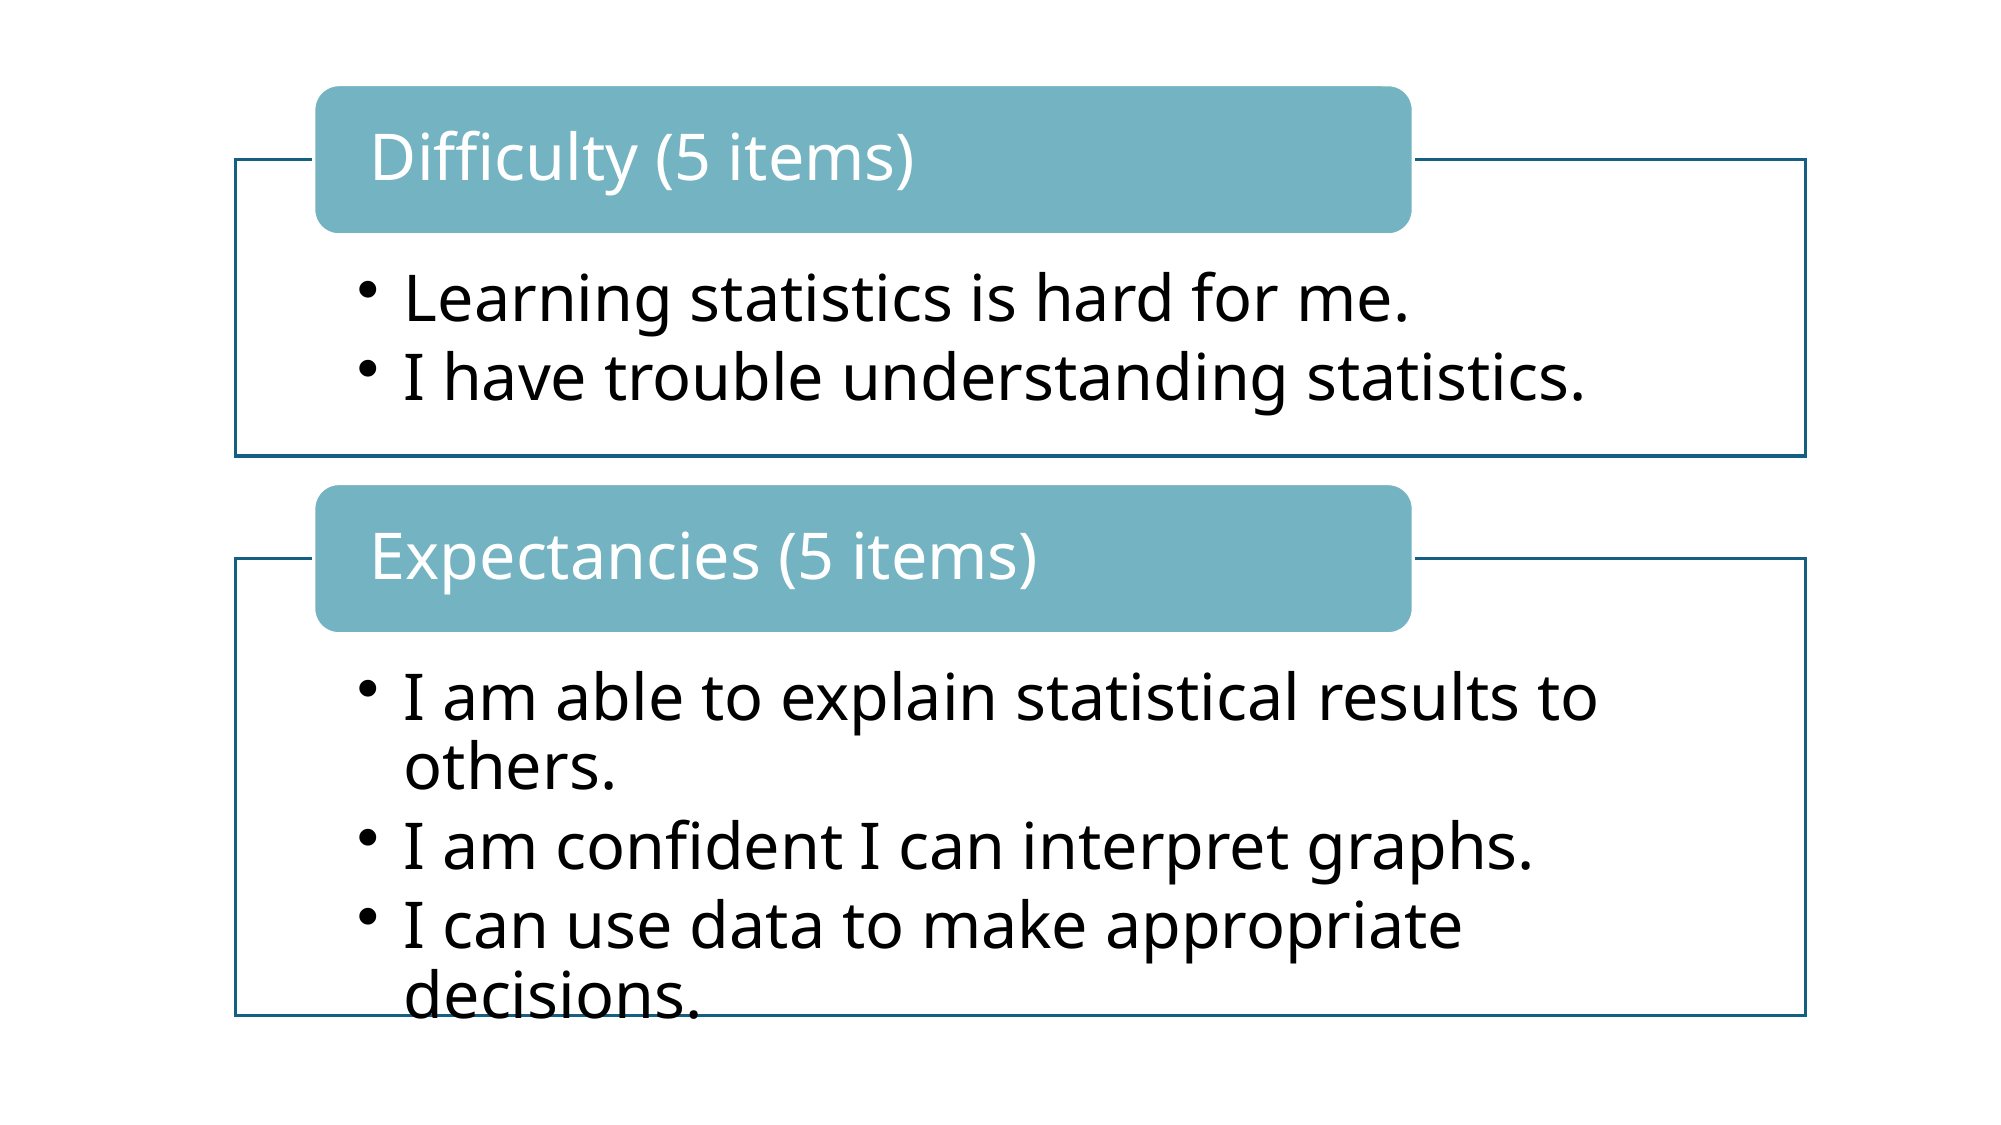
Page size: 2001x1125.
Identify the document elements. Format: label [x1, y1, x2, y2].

text_box [234, 53, 1807, 1046]
